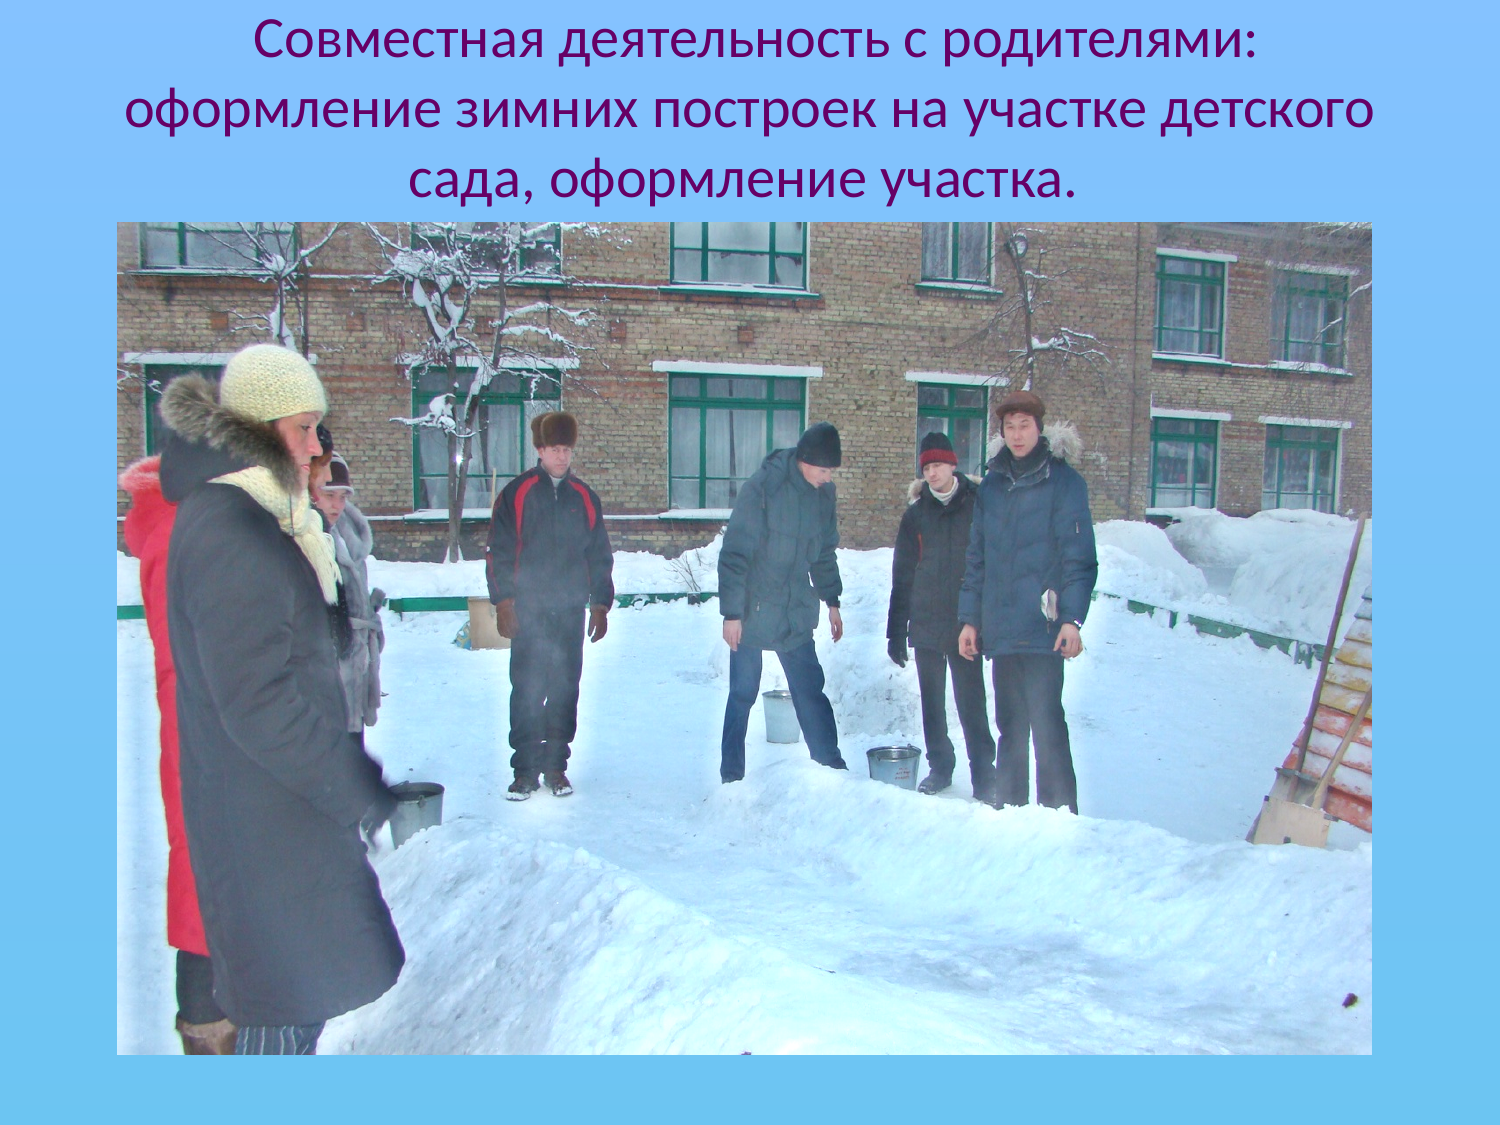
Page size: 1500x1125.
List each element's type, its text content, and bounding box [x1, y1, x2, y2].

title Совместная деятельность с родителями: оформление зимних построек на участке детского сада, оформление участка. [75, 45, 1425, 233]
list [116, 222, 1372, 1055]
